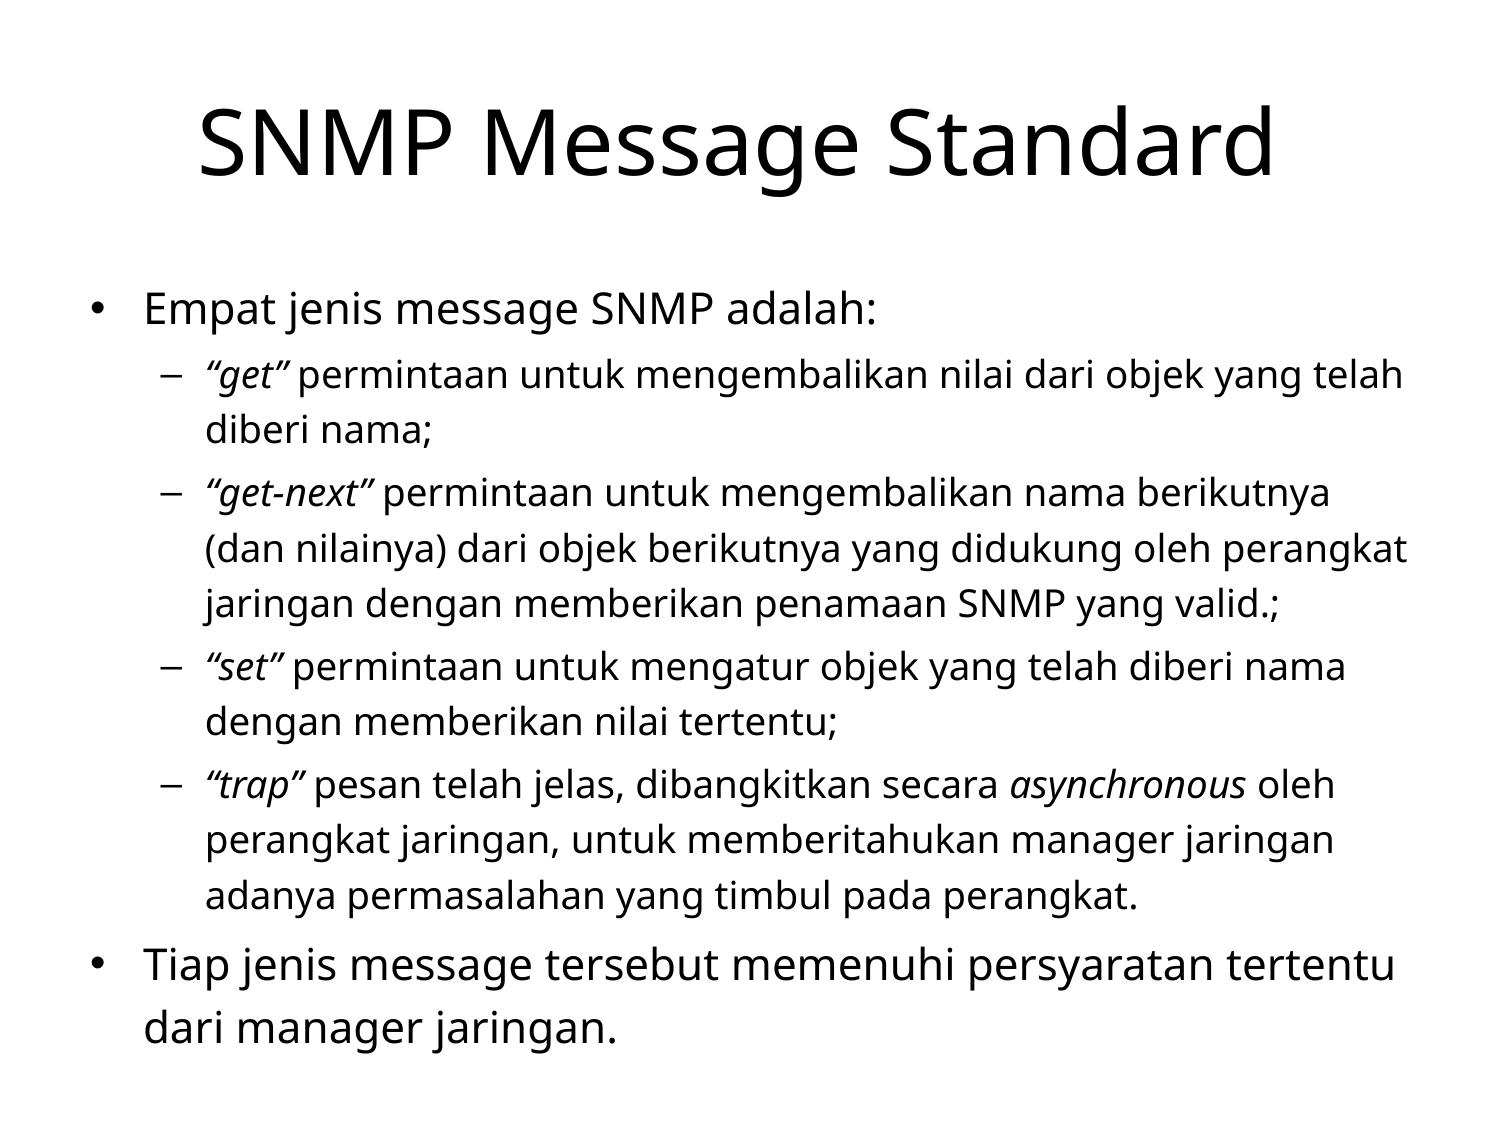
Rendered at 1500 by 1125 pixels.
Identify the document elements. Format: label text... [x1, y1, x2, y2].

title SNMP Message Standard [75, 45, 1425, 233]
list Empat jenis message SNMP adalah: “get” permintaan untuk mengembalikan nilai dari objek yang telah diberi nama; “get-next” permintaan untuk mengembalikan nama berikutnya (dan nilainya) dari objek berikutnya yang didukung oleh perangkat jaringan dengan memberikan penamaan SNMP yang valid.; “set” permintaan untuk mengatur objek yang telah diberi nama dengan memberikan nilai tertentu; “trap” pesan telah jelas, dibangkitkan secara asynchronous oleh perangkat jaringan, untuk memberitahukan manager jaringan adanya permasalahan yang timbul pada perangkat. Tiap jenis message tersebut memenuhi persyaratan tertentu dari manager jaringan. [75, 262, 1425, 1079]
